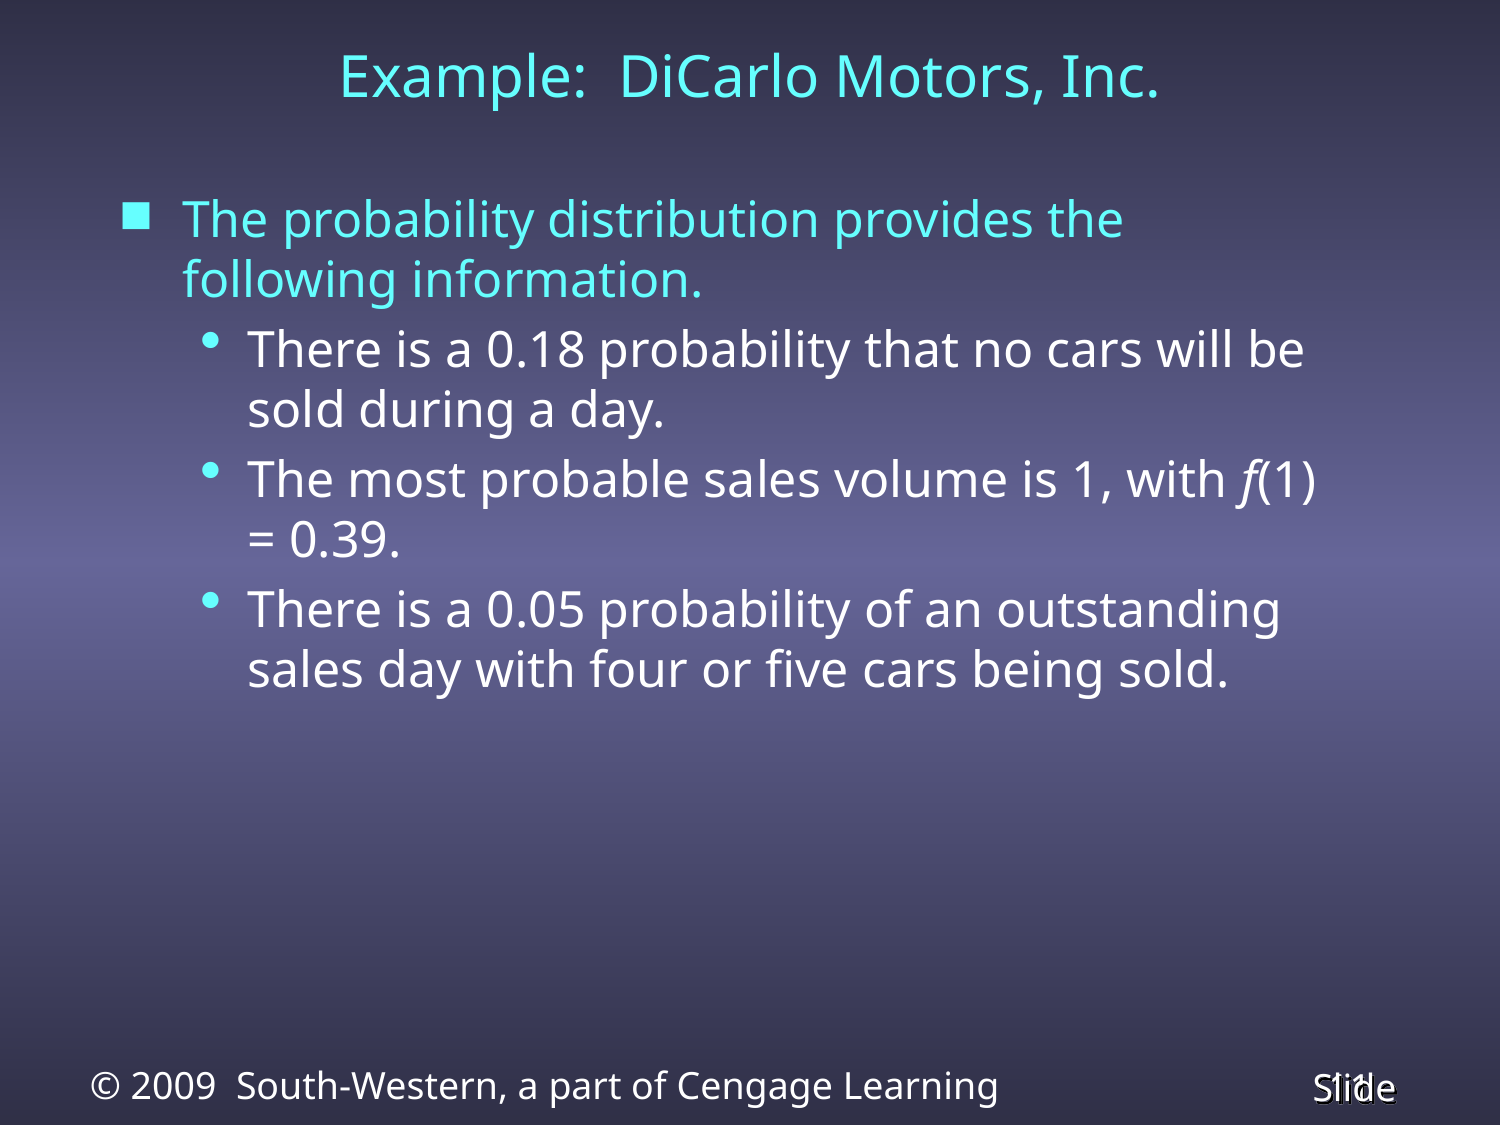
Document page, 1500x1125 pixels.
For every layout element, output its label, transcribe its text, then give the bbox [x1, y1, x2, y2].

text_box Example: DiCarlo Motors, Inc. [112, 21, 1388, 128]
text_box The probability distribution provides the following information. There is a 0.18 probability that no cars will be sold during a day. The most probable sales volume is 1, with f(1) = 0.39. There is a 0.05 probability of an outstanding sales day with four or five cars being sold. [110, 180, 1370, 1006]
